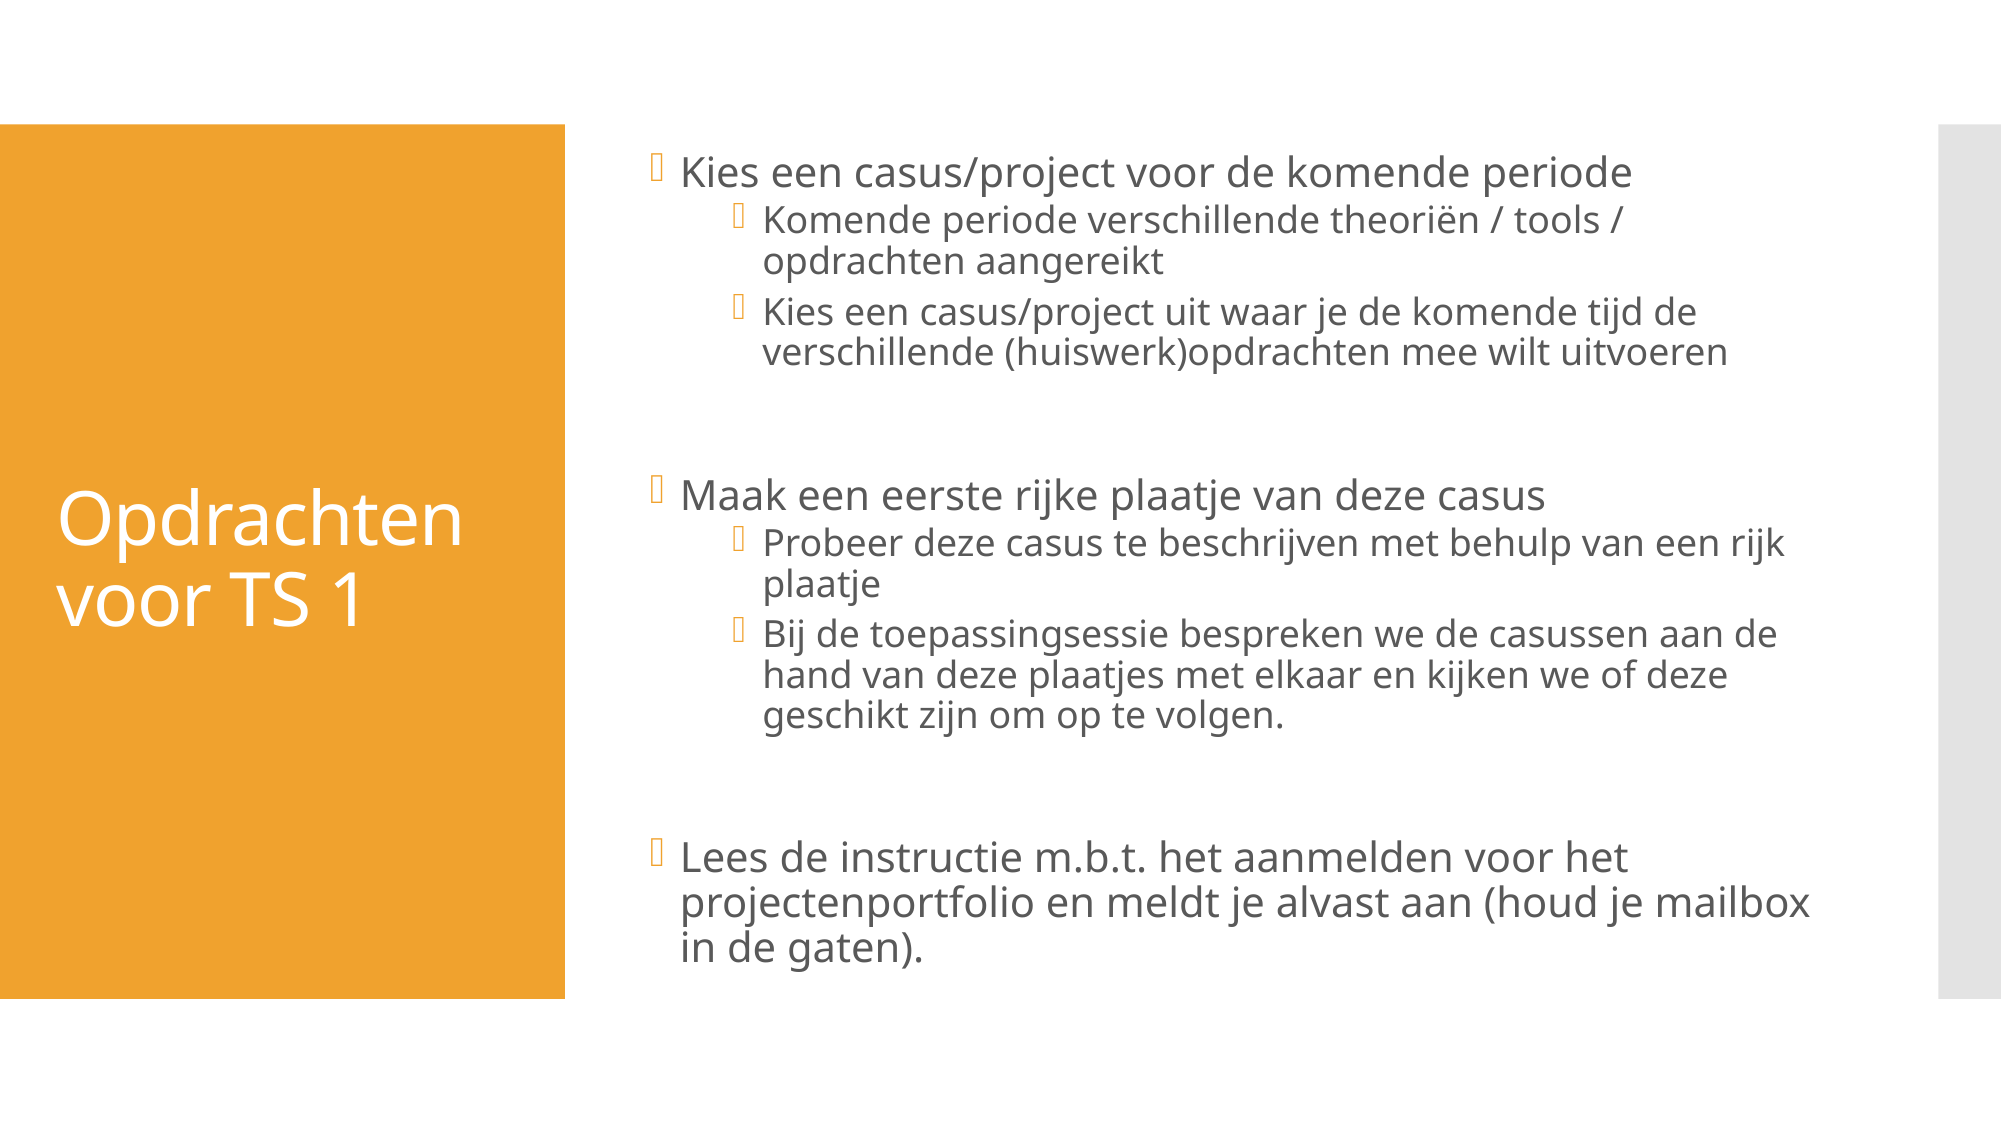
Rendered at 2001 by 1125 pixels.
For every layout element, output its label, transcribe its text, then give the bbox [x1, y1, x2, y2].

list Kies een casus/project voor de komende periode Komende periode verschillende theoriën / tools / opdrachten aangereikt Kies een casus/project uit waar je de komende tijd de verschillende (huiswerk)opdrachten mee wilt uitvoeren Maak een eerste rijke plaatje van deze casus Probeer deze casus te beschrijven met behulp van een rijk plaatje Bij de toepassingsessie bespreken we de casussen aan de hand van deze plaatjes met elkaar en kijken we of deze geschikt zijn om op te volgen. Lees de instructie m.b.t. het aanmelden voor het projectenportfolio en meldt je alvast aan (houd je mailbox in de gaten). [634, 141, 1835, 982]
title Opdrachten voor TS 1 [41, 184, 525, 940]
